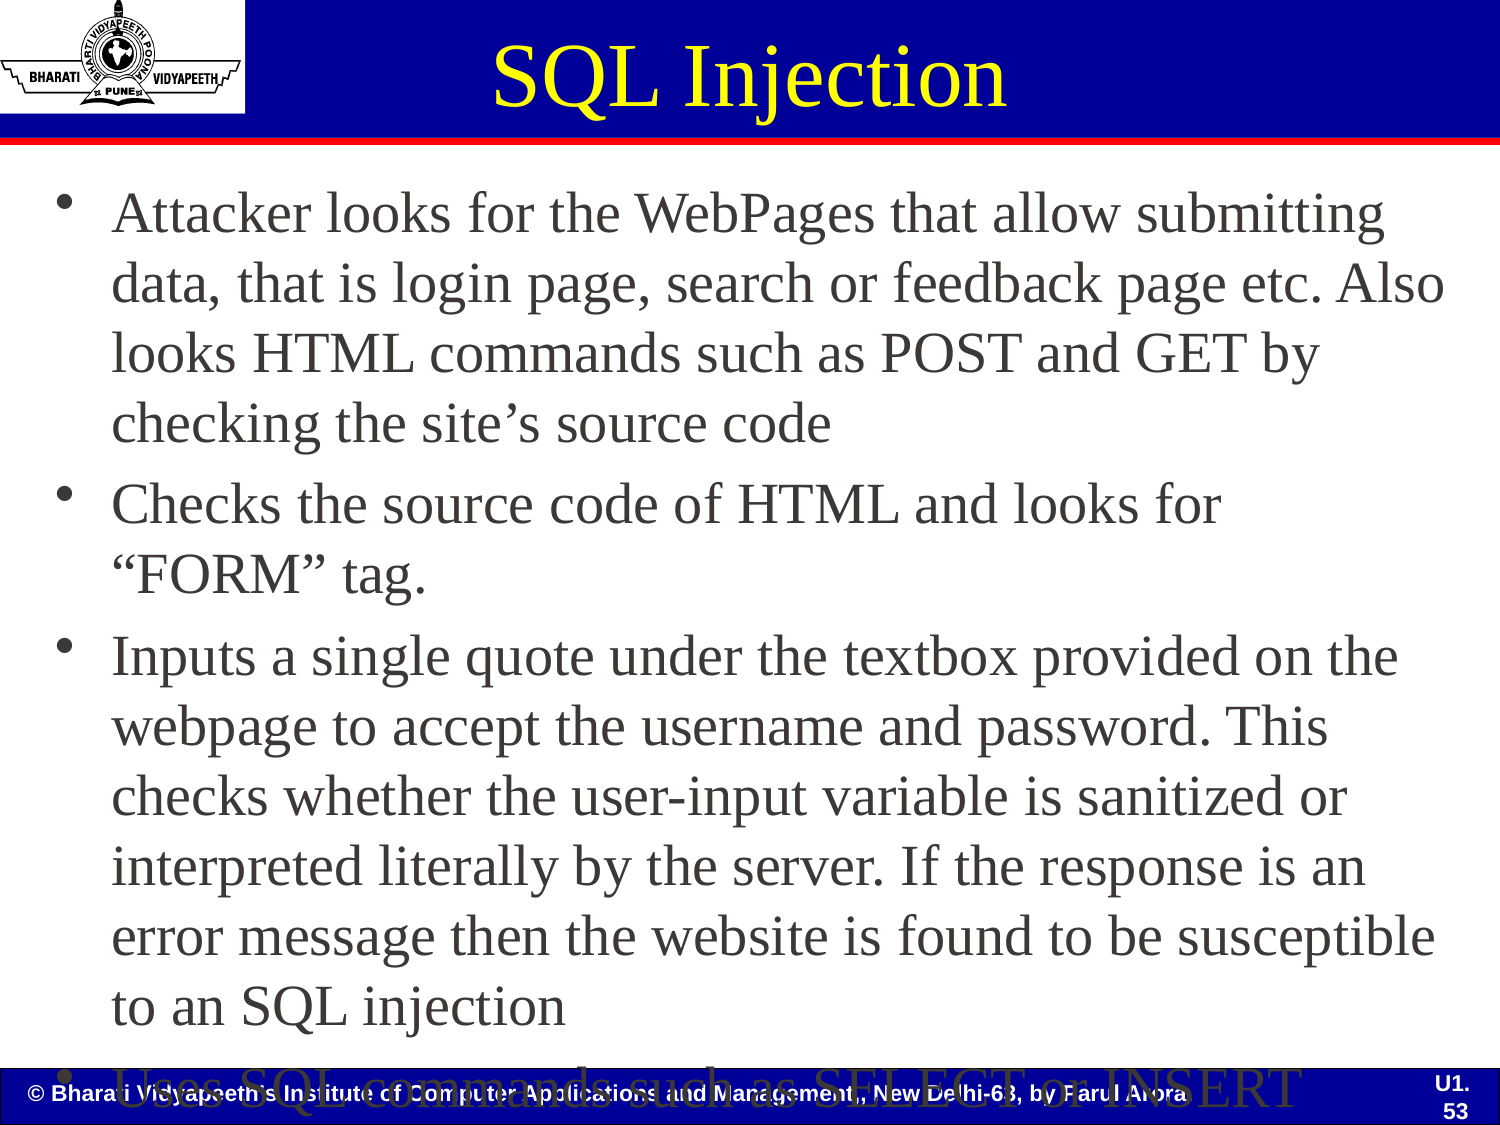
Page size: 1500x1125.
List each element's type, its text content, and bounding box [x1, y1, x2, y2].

picture [0, 0, 241, 106]
title SQL Injection [75, 7, 1425, 166]
list Attacker looks for the WebPages that allow submitting data, that is login page, search or feedback page etc. Also looks HTML commands such as POST and GET by checking the site’s source code Checks the source code of HTML and looks for “FORM” tag. Inputs a single quote under the textbox provided on the webpage to accept the username and password. This checks whether the user-input variable is sanitized or interpreted literally by the server. If the response is an error message then the website is found to be susceptible to an SQL injection Uses SQL commands such as SELECT or INSERT [39, 166, 1469, 1024]
